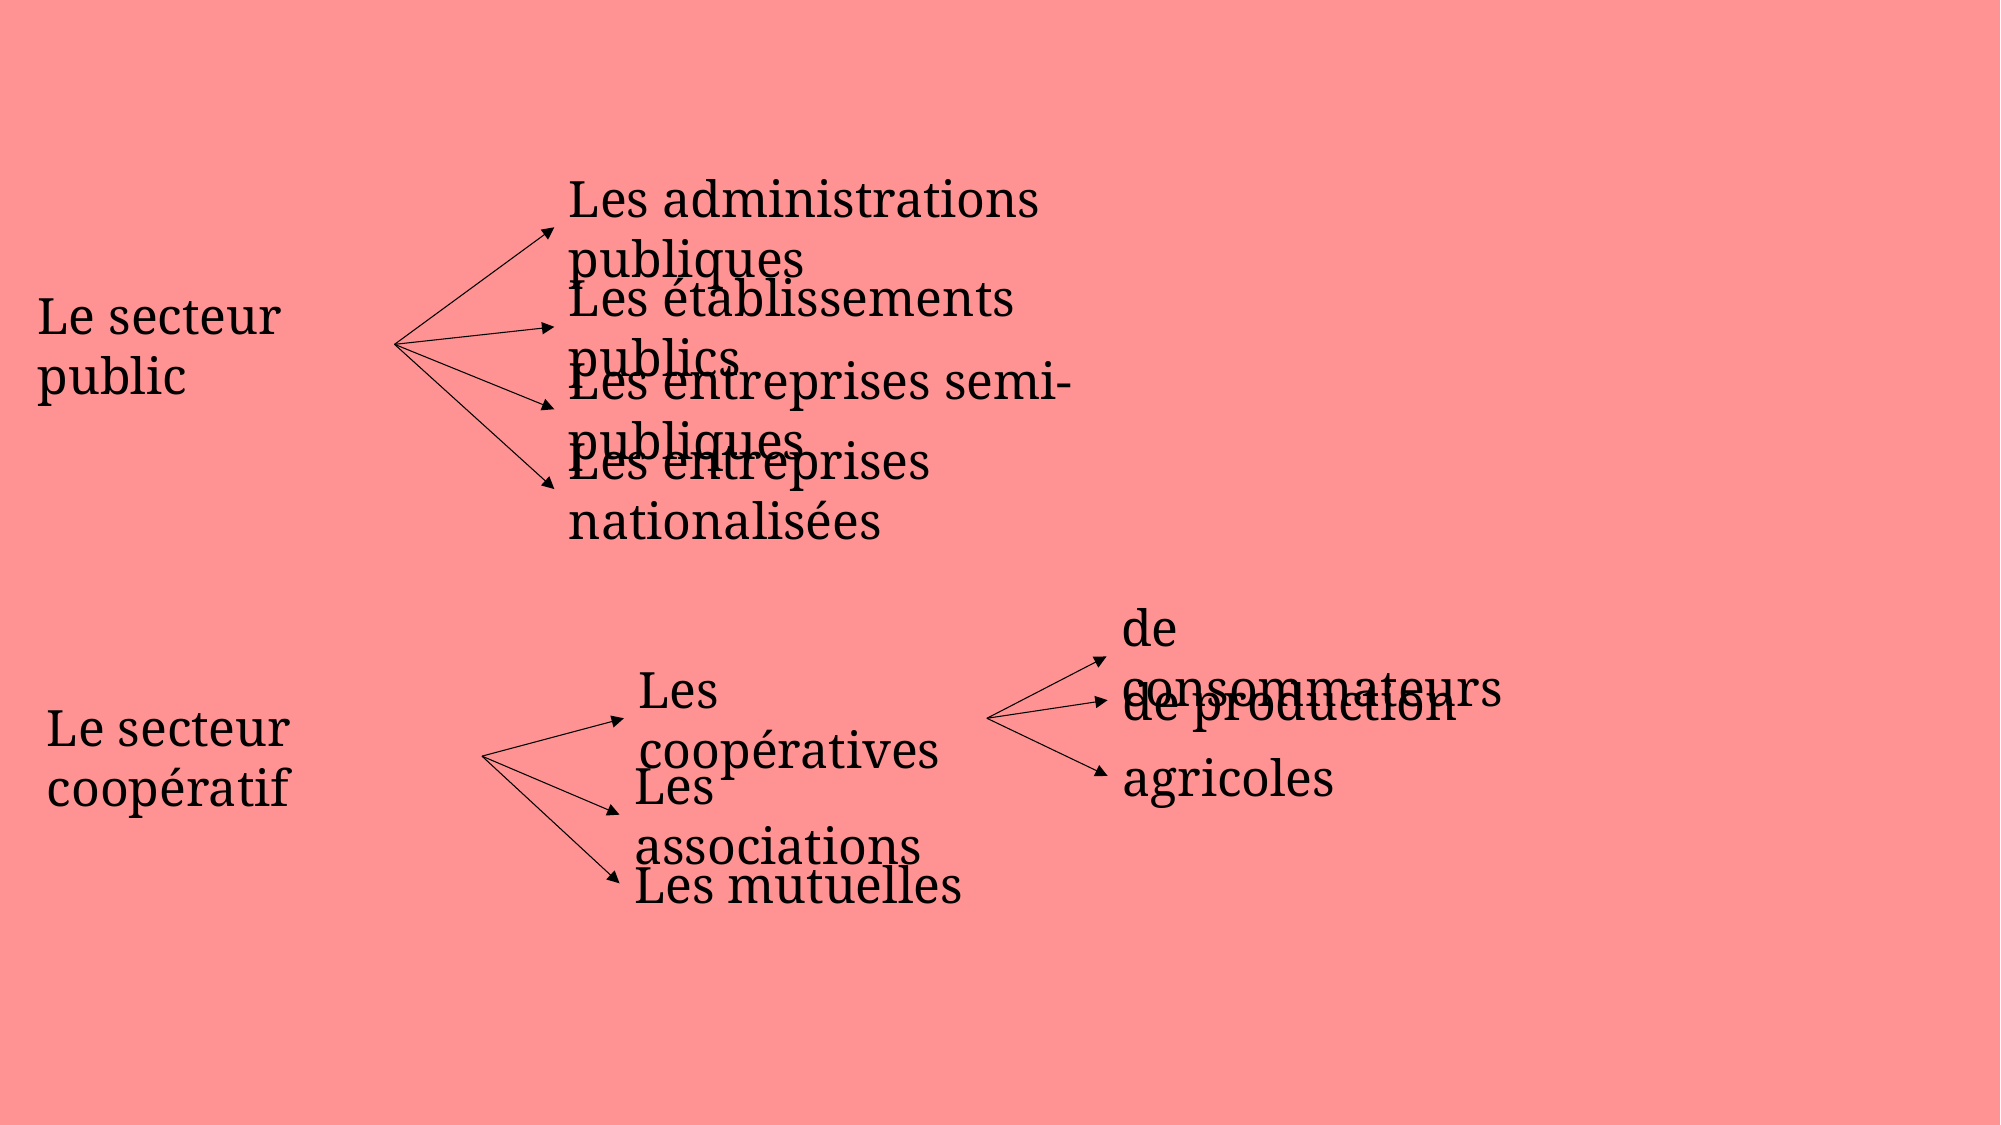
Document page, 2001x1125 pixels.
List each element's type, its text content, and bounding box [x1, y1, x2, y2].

text_box agricoles [1107, 738, 1467, 814]
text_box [394, 197, 555, 297]
text_box Le secteur public [22, 276, 394, 412]
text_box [986, 688, 1108, 777]
text_box Les mutuelles [619, 845, 1005, 921]
text_box Les administrations publiques [554, 159, 1198, 295]
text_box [394, 314, 555, 460]
text_box Le secteur coopératif [32, 688, 481, 824]
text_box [481, 726, 620, 884]
text_box Les associations [620, 747, 967, 845]
text_box Les coopératives [623, 650, 987, 786]
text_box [986, 626, 1107, 688]
text_box de production [1107, 662, 1539, 738]
text_box de consommateurs [1106, 589, 1524, 662]
text_box Les entreprises semi-publiques [555, 341, 1198, 477]
text_box Les établissements publics [555, 259, 1107, 341]
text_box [394, 297, 555, 314]
text_box Les entreprises nationalisées [554, 421, 1181, 557]
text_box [481, 688, 624, 727]
